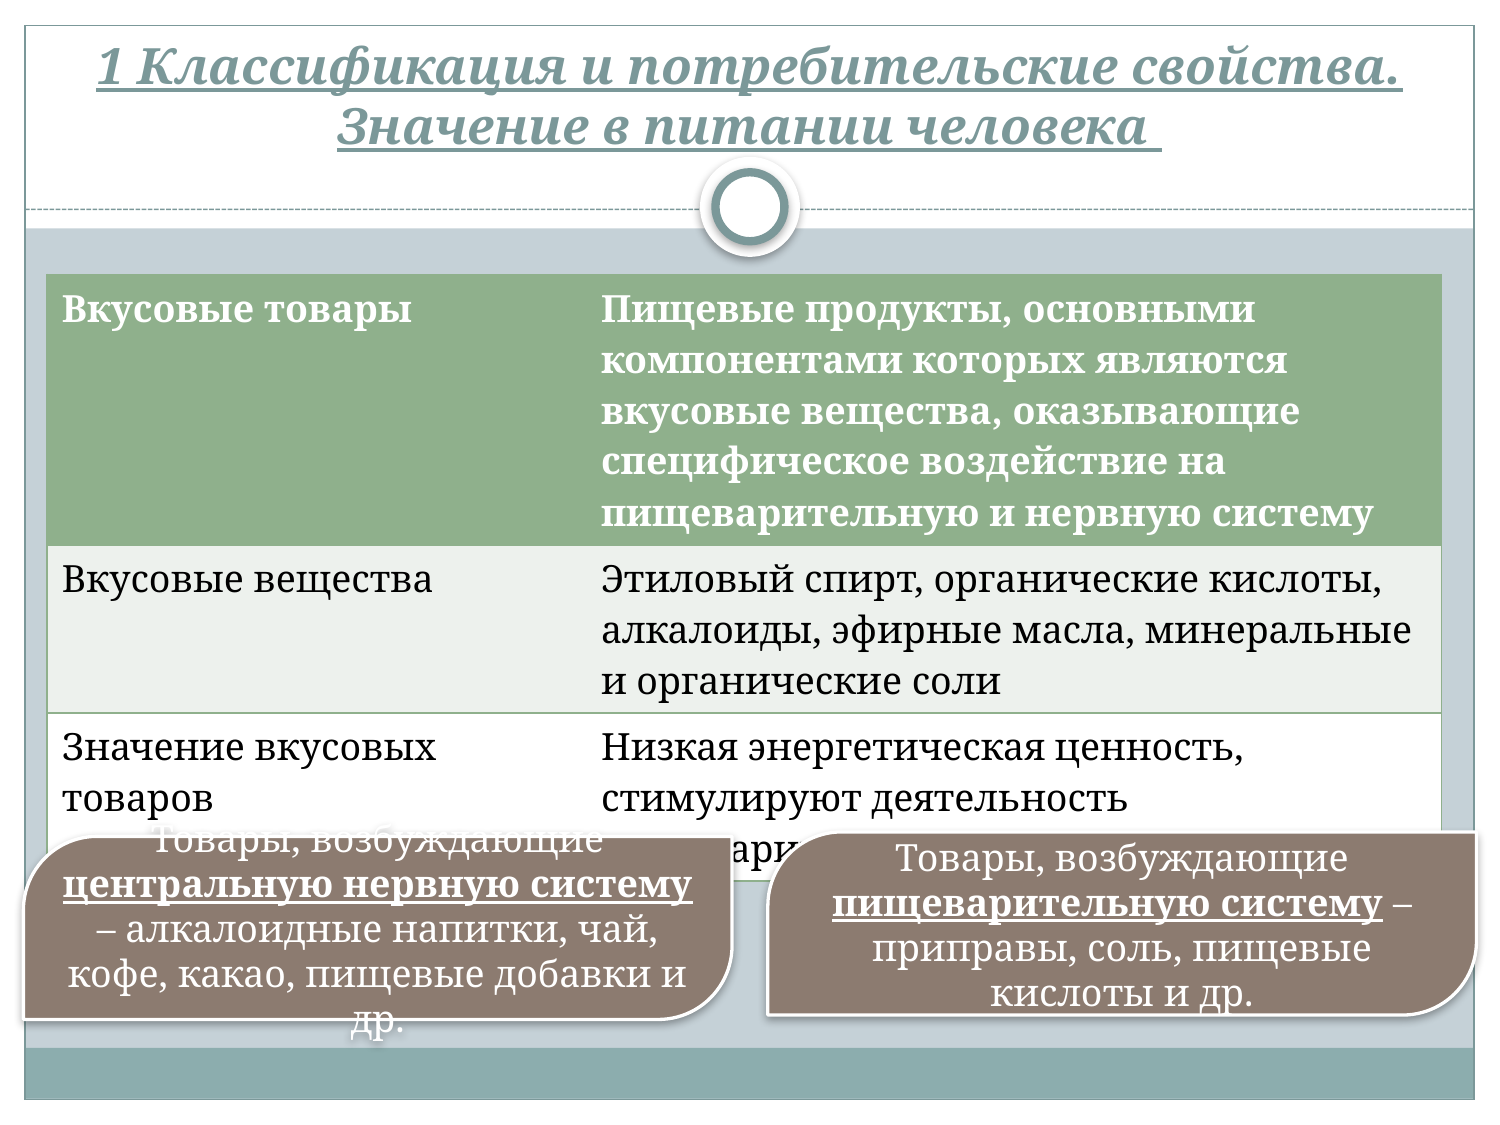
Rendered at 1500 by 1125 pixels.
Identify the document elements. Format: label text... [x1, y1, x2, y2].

table_header Пищевые продукты, основными компонентами которых являются вкусовые вещества, оказывающие специфическое воздействие на пищеварительную и нервную систему [586, 275, 1441, 544]
table_cell Низкая энергетическая ценность, стимулируют деятельность пищеварительной и нервной системы [586, 714, 1441, 880]
table_cell Значение вкусовых товаров [48, 714, 586, 849]
table_cell Этиловый спирт, органические кислоты, алкалоиды, эфирные масла, минеральные и органические соли [586, 546, 1441, 712]
title 1 Классификация и потребительские свойства. Значение в питании человека [49, 37, 1450, 162]
text_box Товары, возбуждающие центральную нервную систему – алкалоидные напитки, чай, кофе, какао, пищевые добавки и др. [21, 834, 734, 1022]
table_cell Вкусовые вещества [48, 546, 586, 712]
text_box Товары, возбуждающие пищеварительную систему – приправы, соль, пищевые кислоты и др. [766, 830, 1479, 1017]
table_header Вкусовые товары [48, 275, 586, 544]
